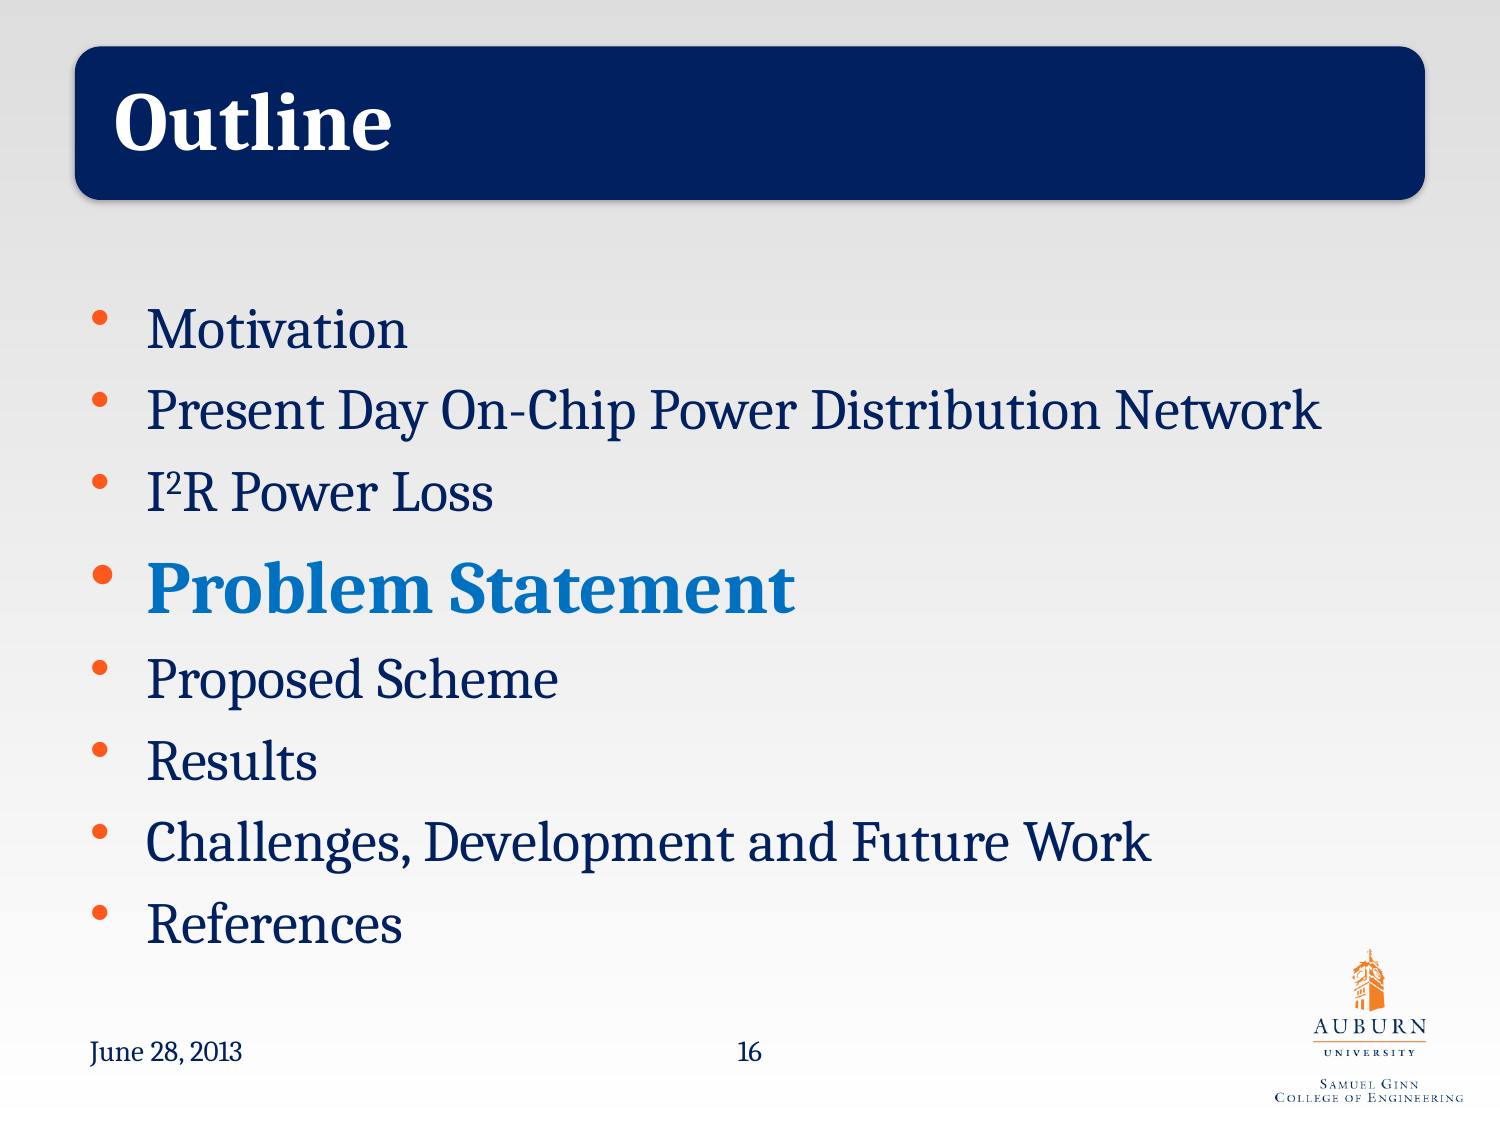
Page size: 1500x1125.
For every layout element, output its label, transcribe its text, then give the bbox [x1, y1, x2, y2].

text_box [74, 44, 1426, 201]
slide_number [75, 1024, 425, 1103]
slide_number 16 [575, 1024, 925, 1103]
picture [1275, 949, 1463, 1102]
list Motivation Present Day On-Chip Power Distribution Network I2R Power Loss Problem Statement Proposed Scheme Results Challenges, Development and Future Work References [75, 282, 1425, 1025]
